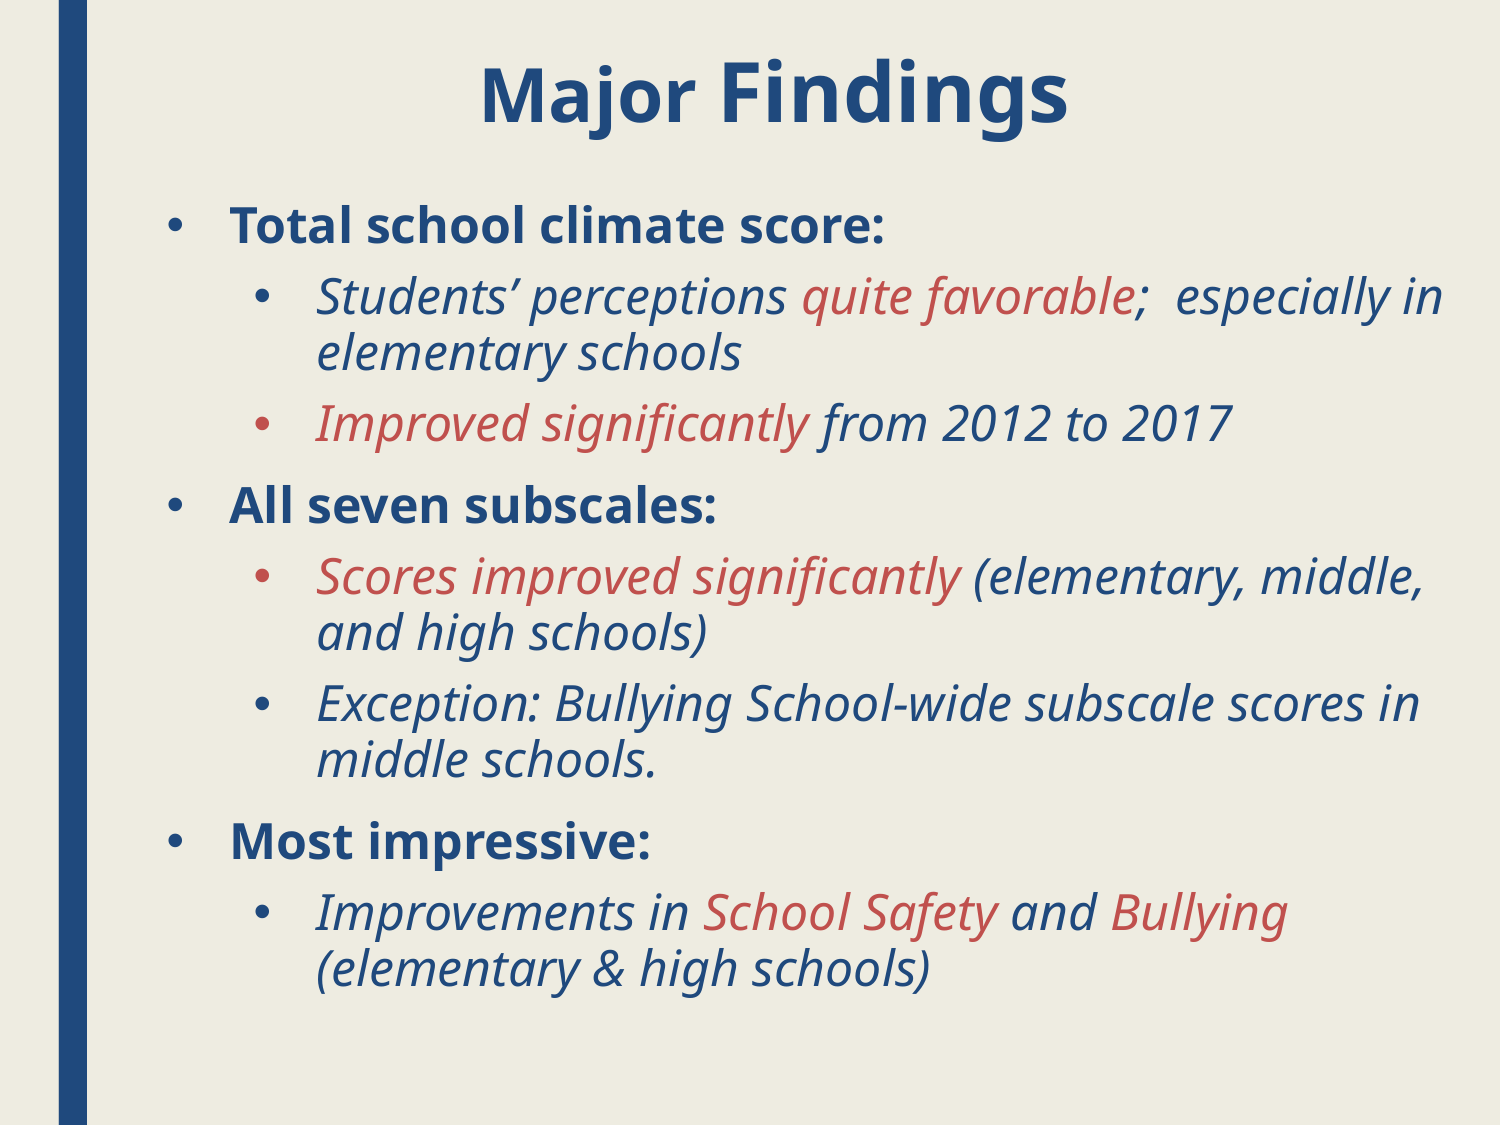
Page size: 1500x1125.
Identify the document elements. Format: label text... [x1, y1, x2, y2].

list Total school climate score: Students’ perceptions quite favorable; especially in elementary schools Improved significantly from 2012 to 2017 All seven subscales: Scores improved significantly (elementary, middle, and high schools) Exception: Bullying School-wide subscale scores in middle schools. Most impressive: Improvements in School Safety and Bullying (elementary & high schools) [151, 190, 1464, 1076]
title Major Findings [183, 43, 1366, 190]
